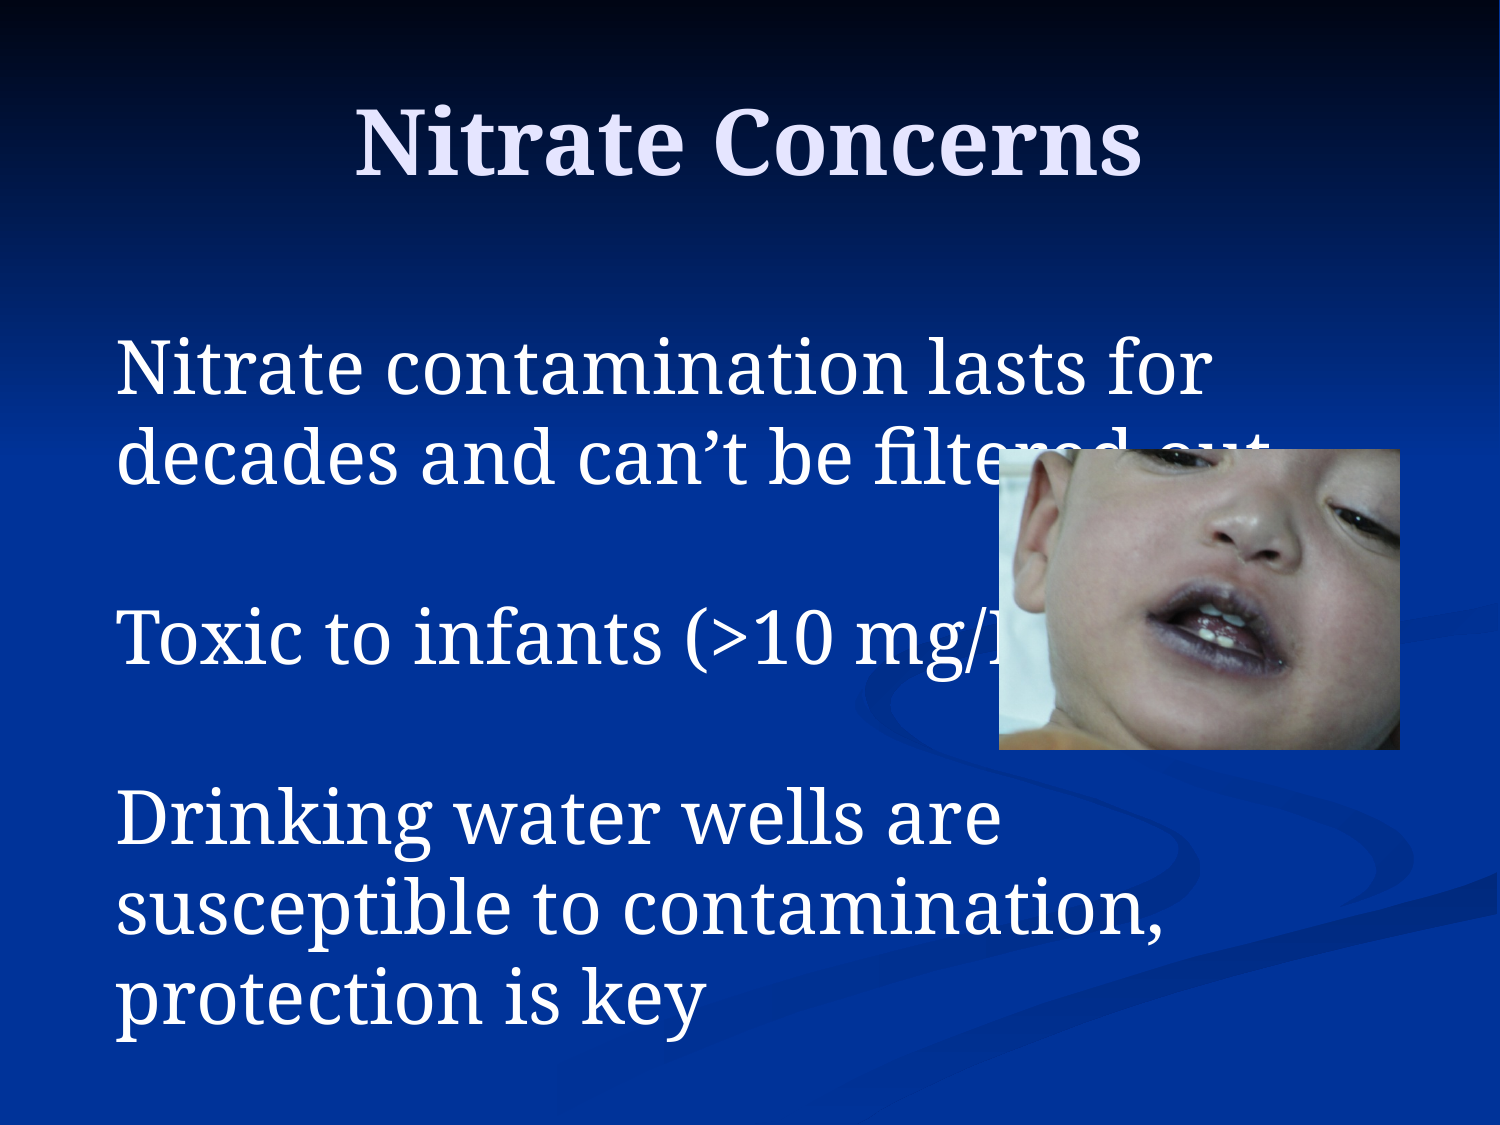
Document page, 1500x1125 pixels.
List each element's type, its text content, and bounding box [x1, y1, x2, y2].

picture [999, 449, 1401, 751]
title Nitrate Concerns [74, 44, 1426, 233]
text_box Nitrate contamination lasts for decades and can’t be filtered out Toxic to infants (>10 mg/L) Drinking water wells are susceptible to contamination, protection is key [100, 311, 1375, 1092]
